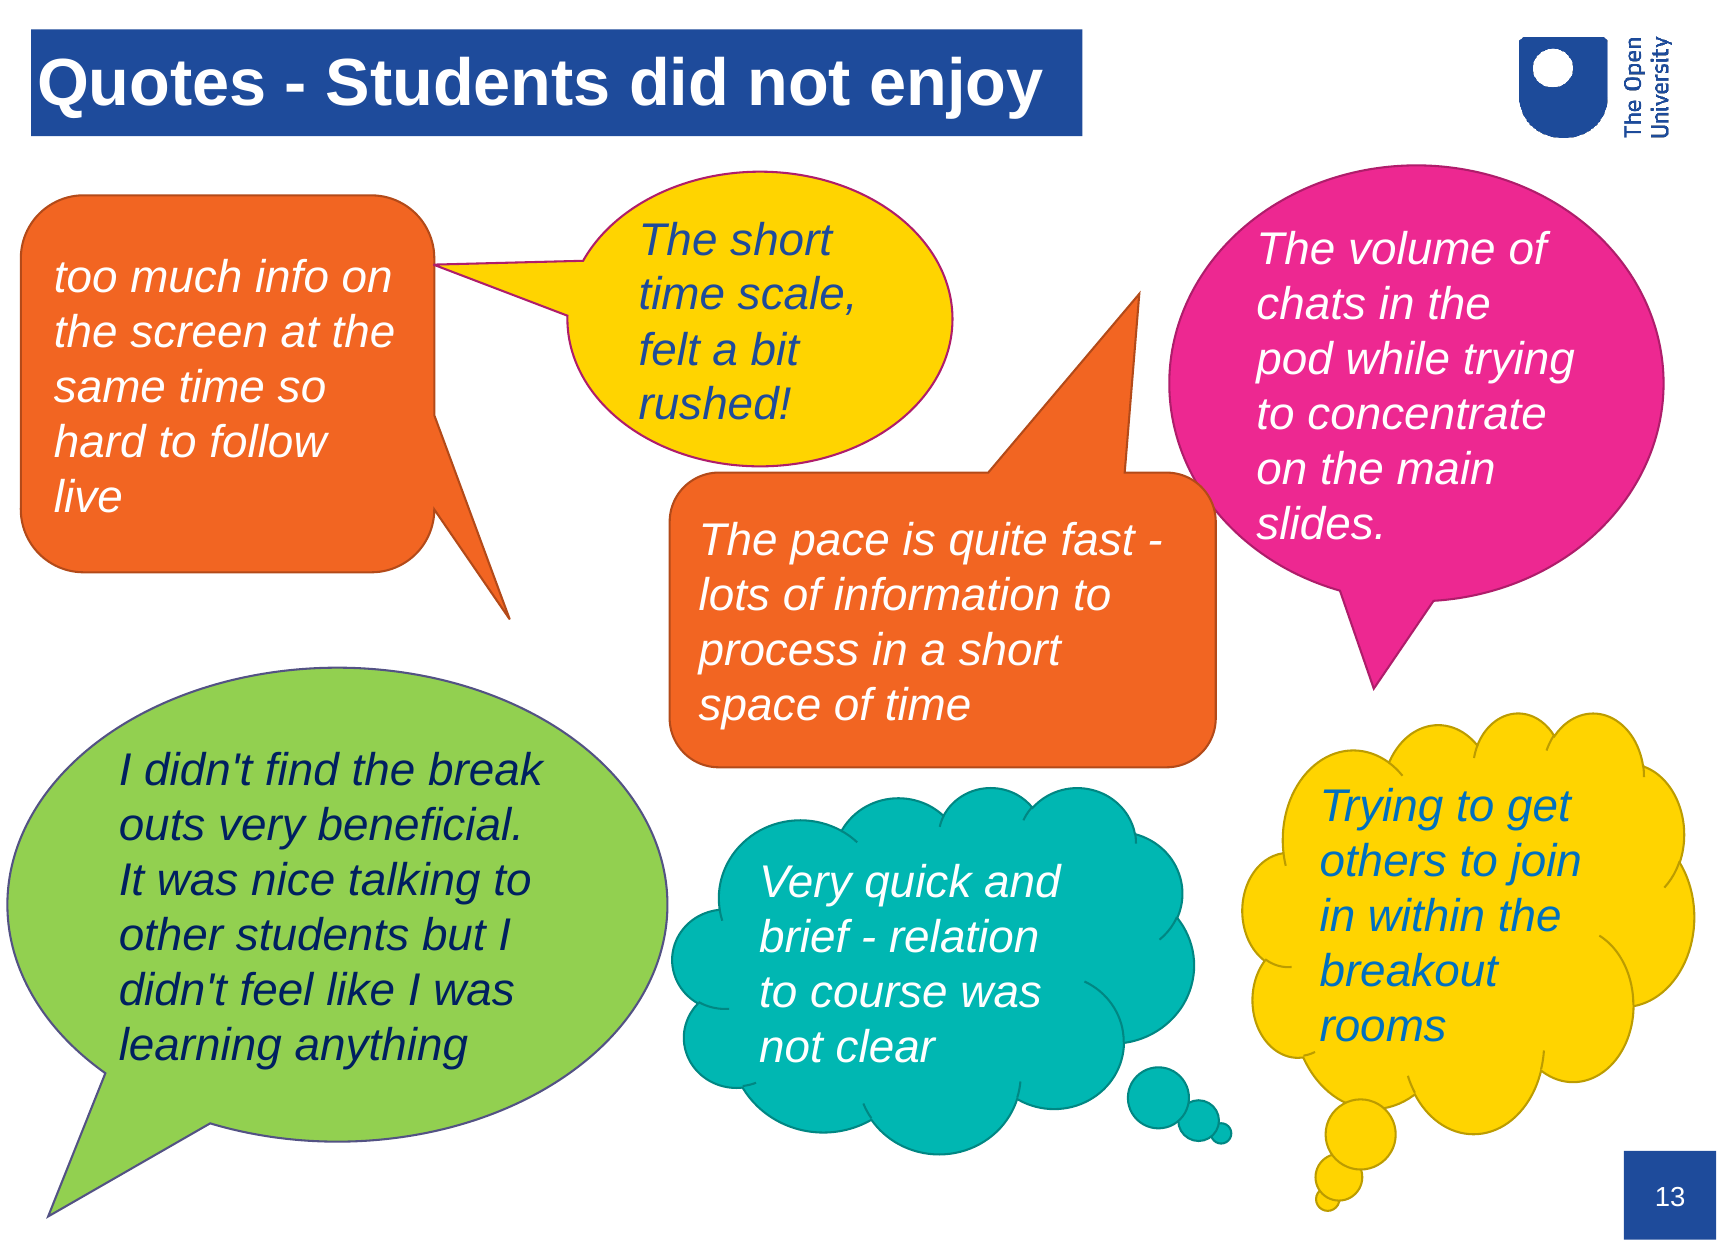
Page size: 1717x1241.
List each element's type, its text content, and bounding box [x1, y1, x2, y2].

title Quotes - Students did not enjoy [31, 29, 1083, 137]
text_box Very quick and brief - relation to course was not clear [671, 786, 1196, 1156]
text_box The volume of chats in the pod while trying to concentrate on the main slides. [1168, 164, 1665, 691]
text_box The pace is quite fast - lots of information to process in a short space of time [668, 290, 1217, 769]
picture [1519, 36, 1672, 138]
text_box Trying to get others to join in within the breakout rooms [1241, 712, 1696, 1212]
text_box Very quick and brief - relation to course was not clear [1126, 1066, 1233, 1145]
text_box too much info on the screen at the same time so hard to follow live [19, 194, 511, 620]
text_box The short time scale, felt a bit rushed! [433, 170, 954, 468]
text_box I didn't find the break outs very beneficial. It was nice talking to other students but I didn't feel like I was learning anything [6, 666, 669, 1219]
